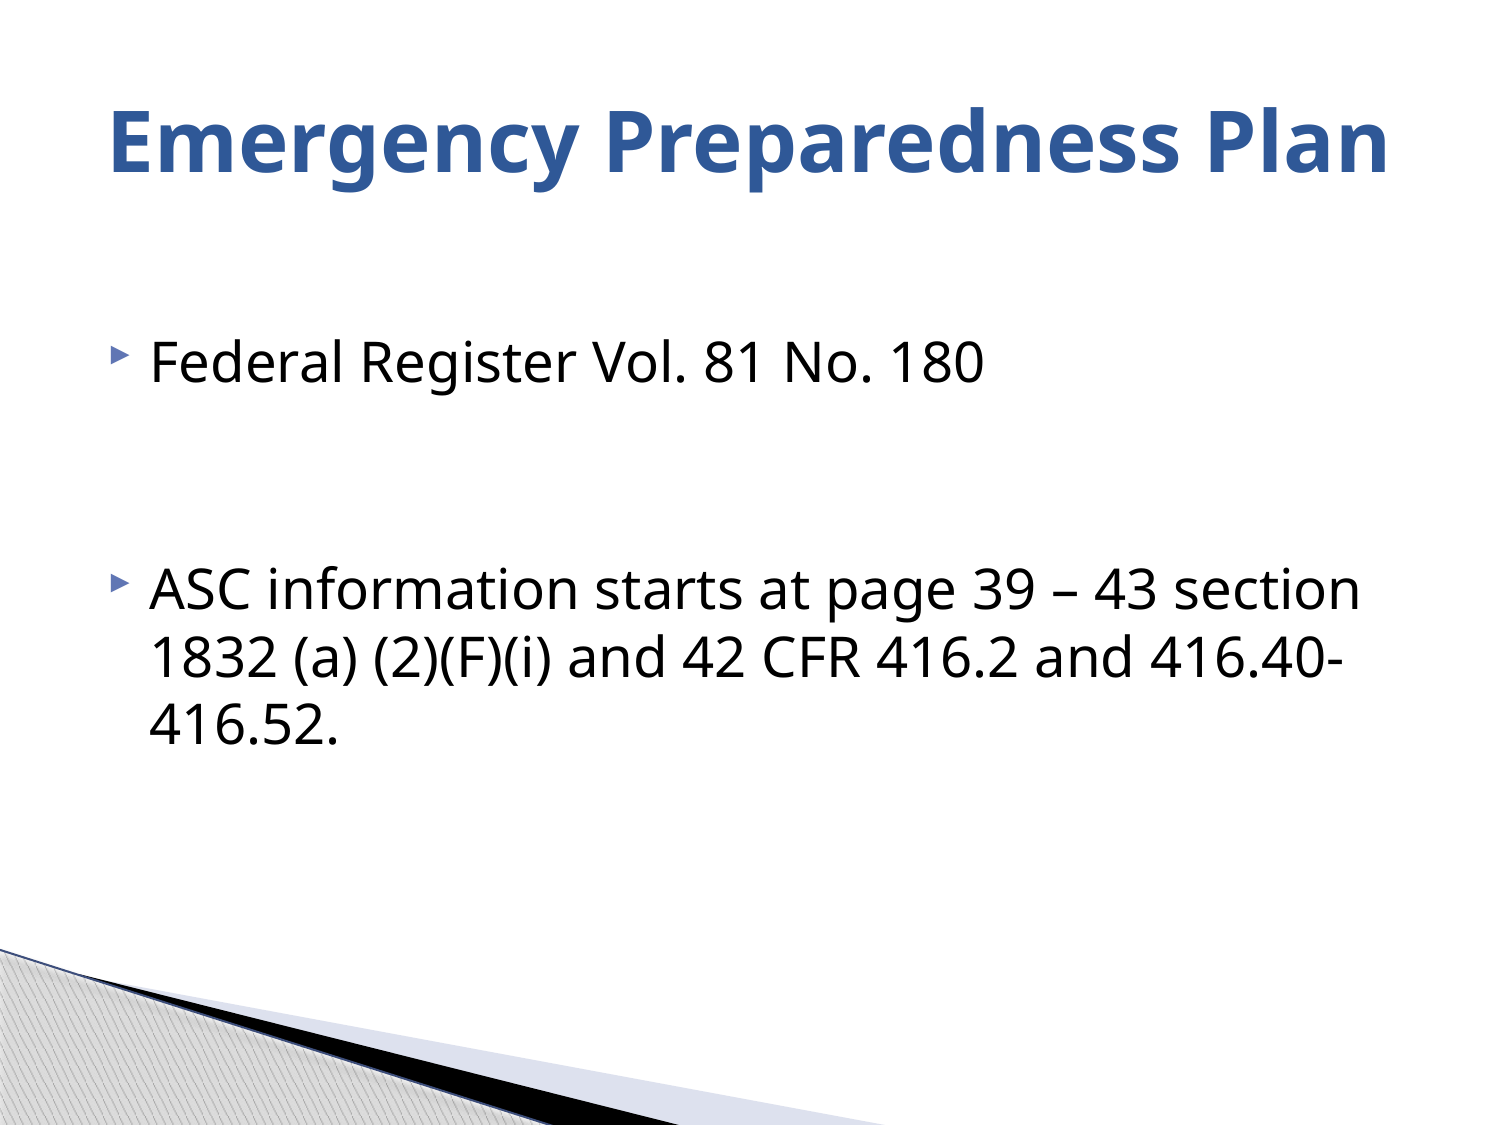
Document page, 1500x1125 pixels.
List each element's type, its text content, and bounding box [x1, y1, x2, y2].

list Federal Register Vol. 81 No. 180 ASC information starts at page 39 – 43 section 1832 (a) (2)(F)(i) and 42 CFR 416.2 and 416.40- 416.52. [75, 243, 1425, 986]
title Emergency Preparedness Plan [75, 45, 1425, 233]
